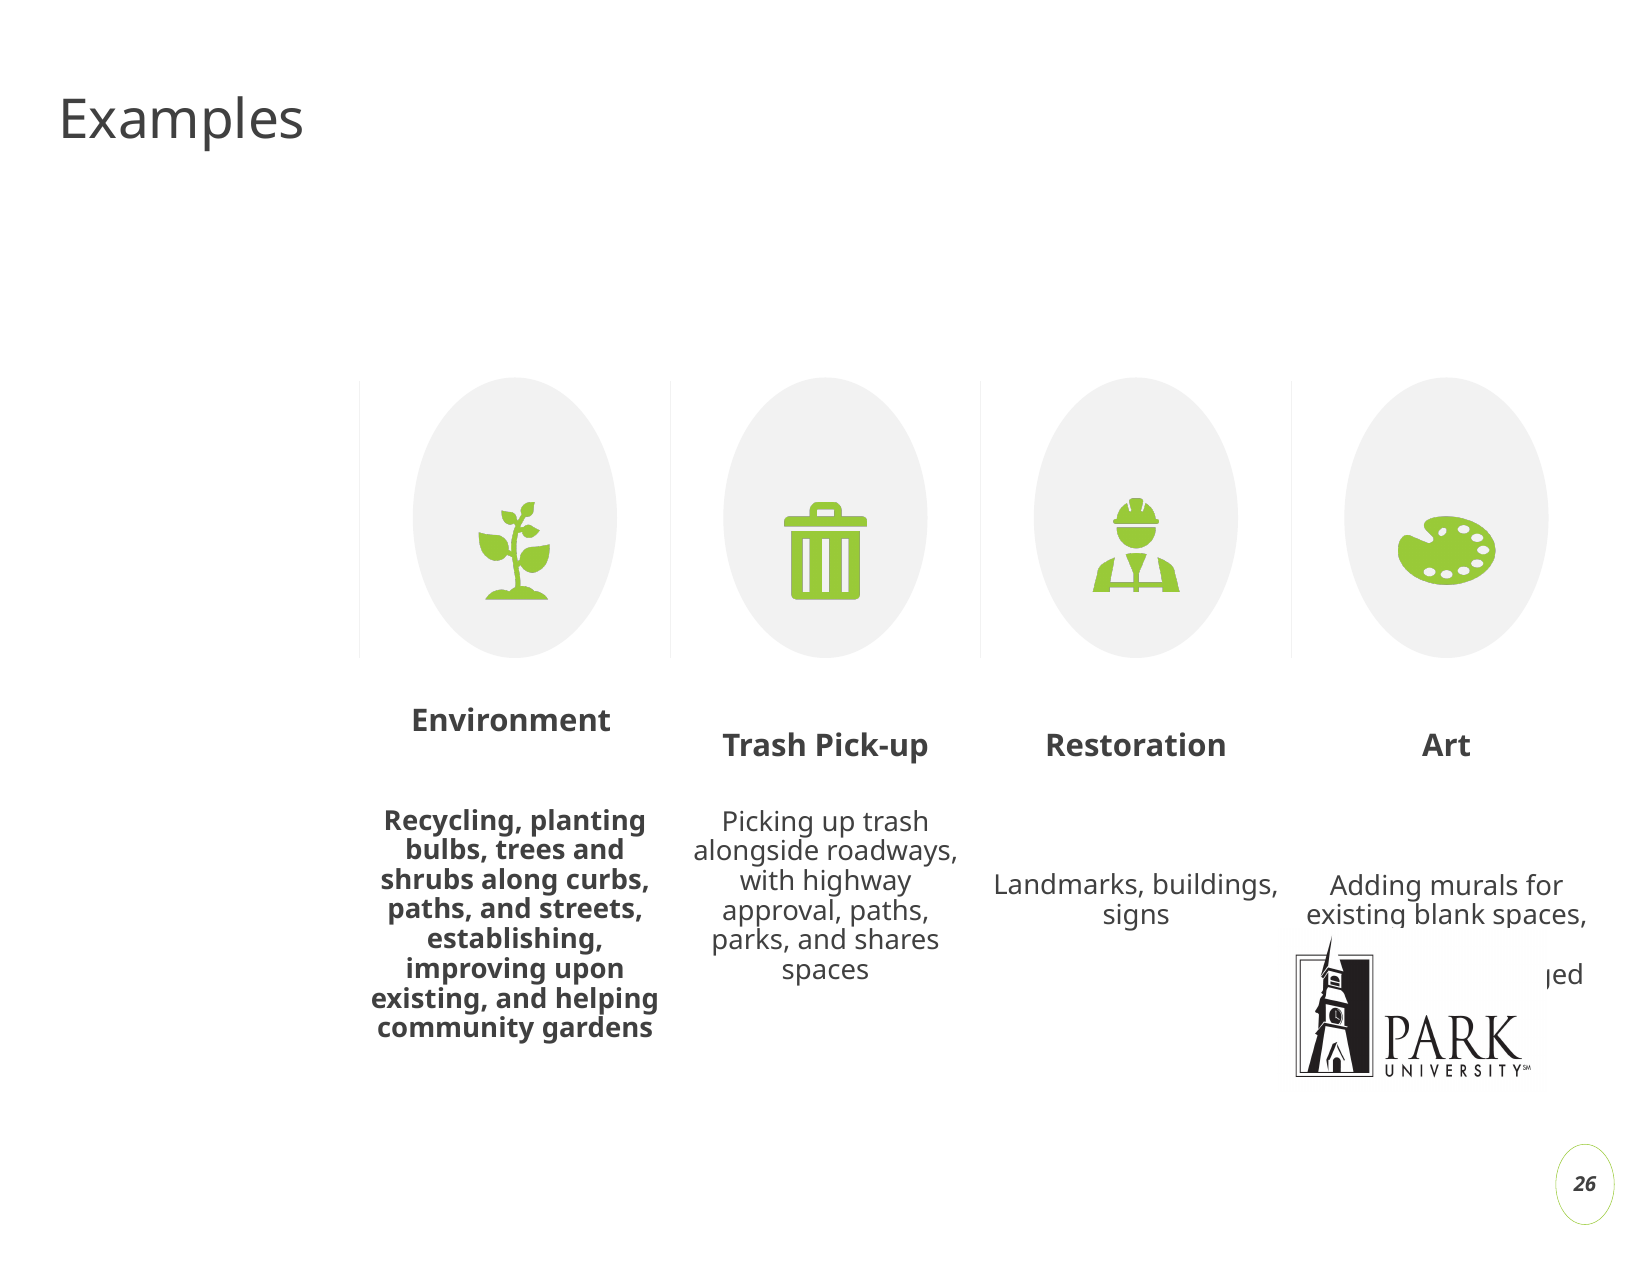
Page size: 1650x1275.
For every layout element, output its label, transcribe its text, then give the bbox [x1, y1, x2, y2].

list Restoration [990, 729, 1283, 824]
list Environment [369, 704, 662, 773]
list Picking up trash alongside roadways, with highway approval, paths, parks, and shares spaces [679, 807, 972, 930]
list Art [1300, 729, 1593, 824]
list Trash Pick-up [679, 729, 972, 807]
title Examples [58, 80, 1594, 161]
list Landmarks, buildings, signs [990, 870, 1283, 1039]
list Adding murals for existing blank spaces, local artists and students encouraged [1300, 871, 1593, 1039]
picture [1277, 928, 1547, 1092]
list Recycling, planting bulbs, trees and shrubs along curbs, paths, and streets, establishing, improving upon existing, and helping community gardens [369, 806, 662, 928]
picture [1078, 492, 1194, 609]
slide_number 26 [1555, 1143, 1615, 1225]
picture [456, 492, 572, 609]
picture [1388, 492, 1505, 609]
picture [767, 492, 884, 609]
